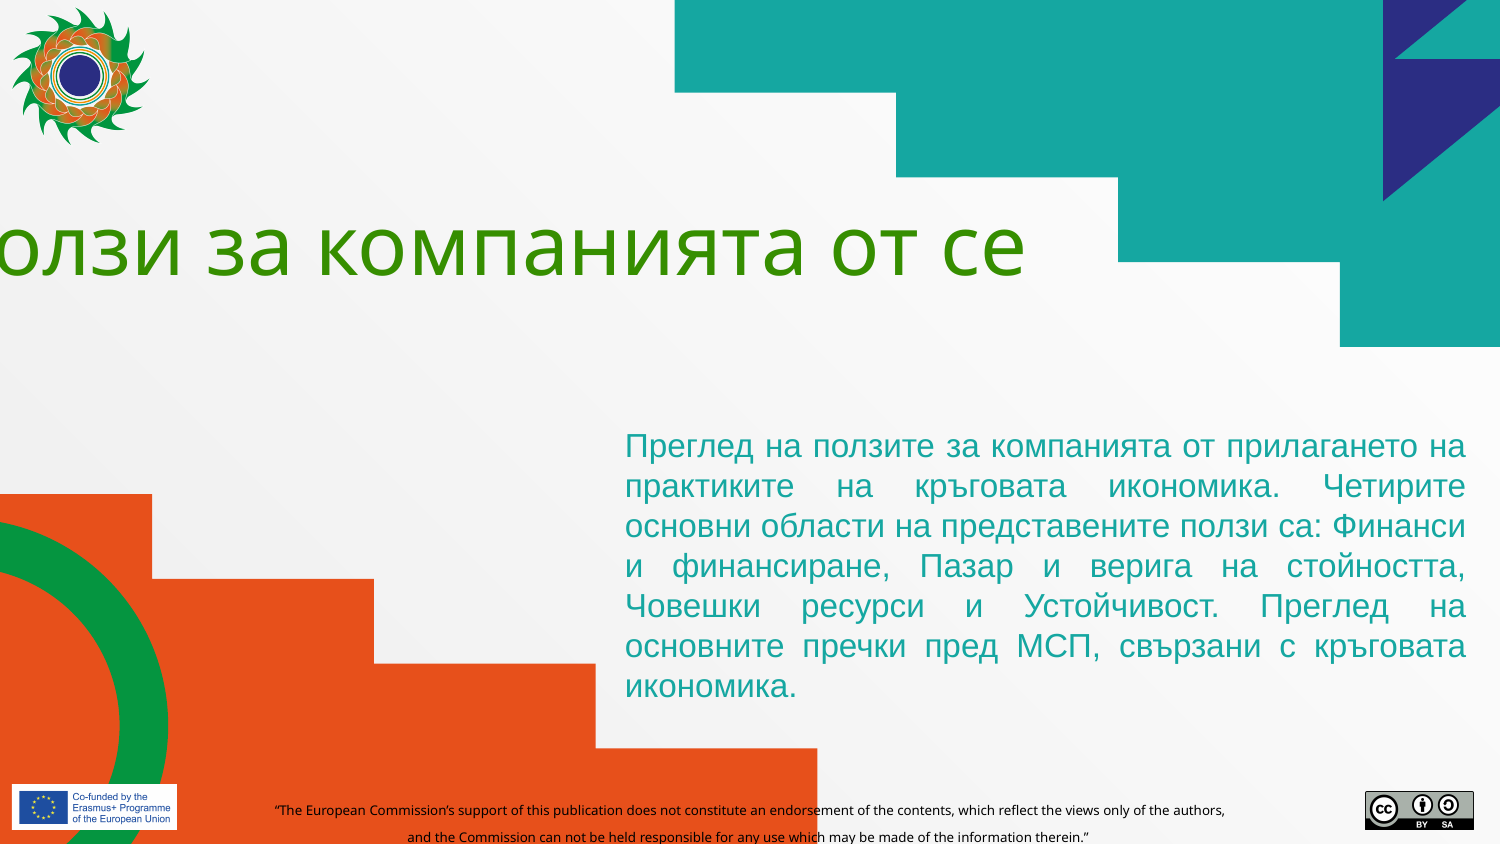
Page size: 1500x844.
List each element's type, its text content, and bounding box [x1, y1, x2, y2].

picture [11, 784, 177, 830]
subtitle Преглед на ползите за компанията от прилагането на практиките на кръговата икономика. Четирите основни области на представените ползи са: Финанси и финансиране, Пазар и верига на стойността, Човешки ресурси и Устойчивост. Преглед на основните пречки пред МСП, свързани с кръговата икономика. [610, 409, 1483, 750]
picture [11, 6, 151, 147]
title Ползи за компанията от ce [0, 176, 1114, 283]
picture [1365, 791, 1474, 830]
